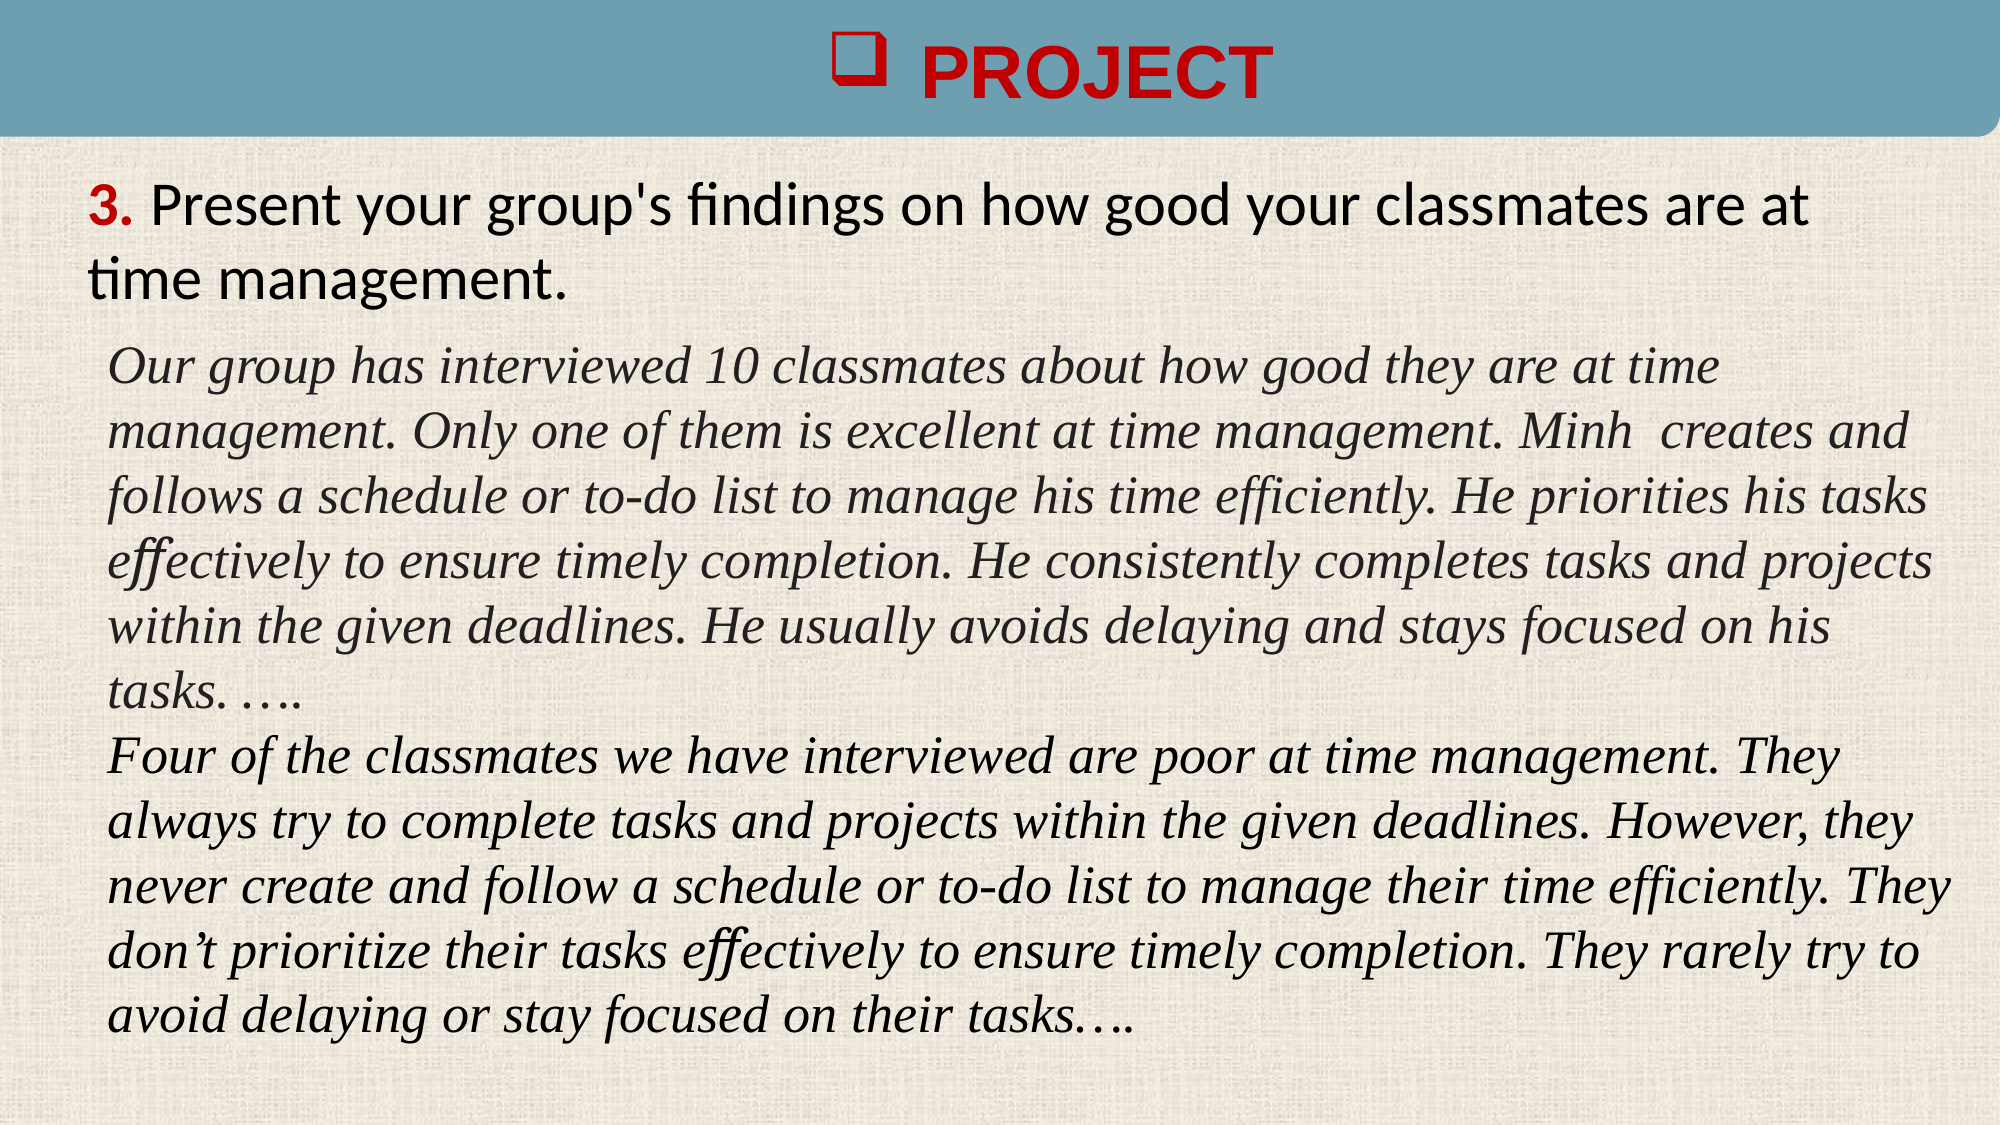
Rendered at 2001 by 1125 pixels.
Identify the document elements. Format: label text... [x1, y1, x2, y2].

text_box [0, 0, 2000, 137]
text_box 3. Present your group's findings on how good your classmates are at time management. [72, 155, 1928, 320]
text_box Our group has interviewed 10 classmates about how good they are at time management. Only one of them is excellent at time management. Minh creates and follows a schedule or to-do list to manage his time efficiently. He priorities his tasks eﬀectively to ensure timely completion. He consistently completes tasks and projects within the given deadlines. He usually avoids delaying and stays focused on his tasks. …. Four of the classmates we have interviewed are poor at time management. They always try to complete tasks and projects within the given deadlines. However, they never create and follow a schedule or to-do list to manage their time efficiently. They don’t prioritize their tasks eﬀectively to ensure timely completion. They rarely try to avoid delaying or stay focused on their tasks…. [93, 321, 1971, 1052]
